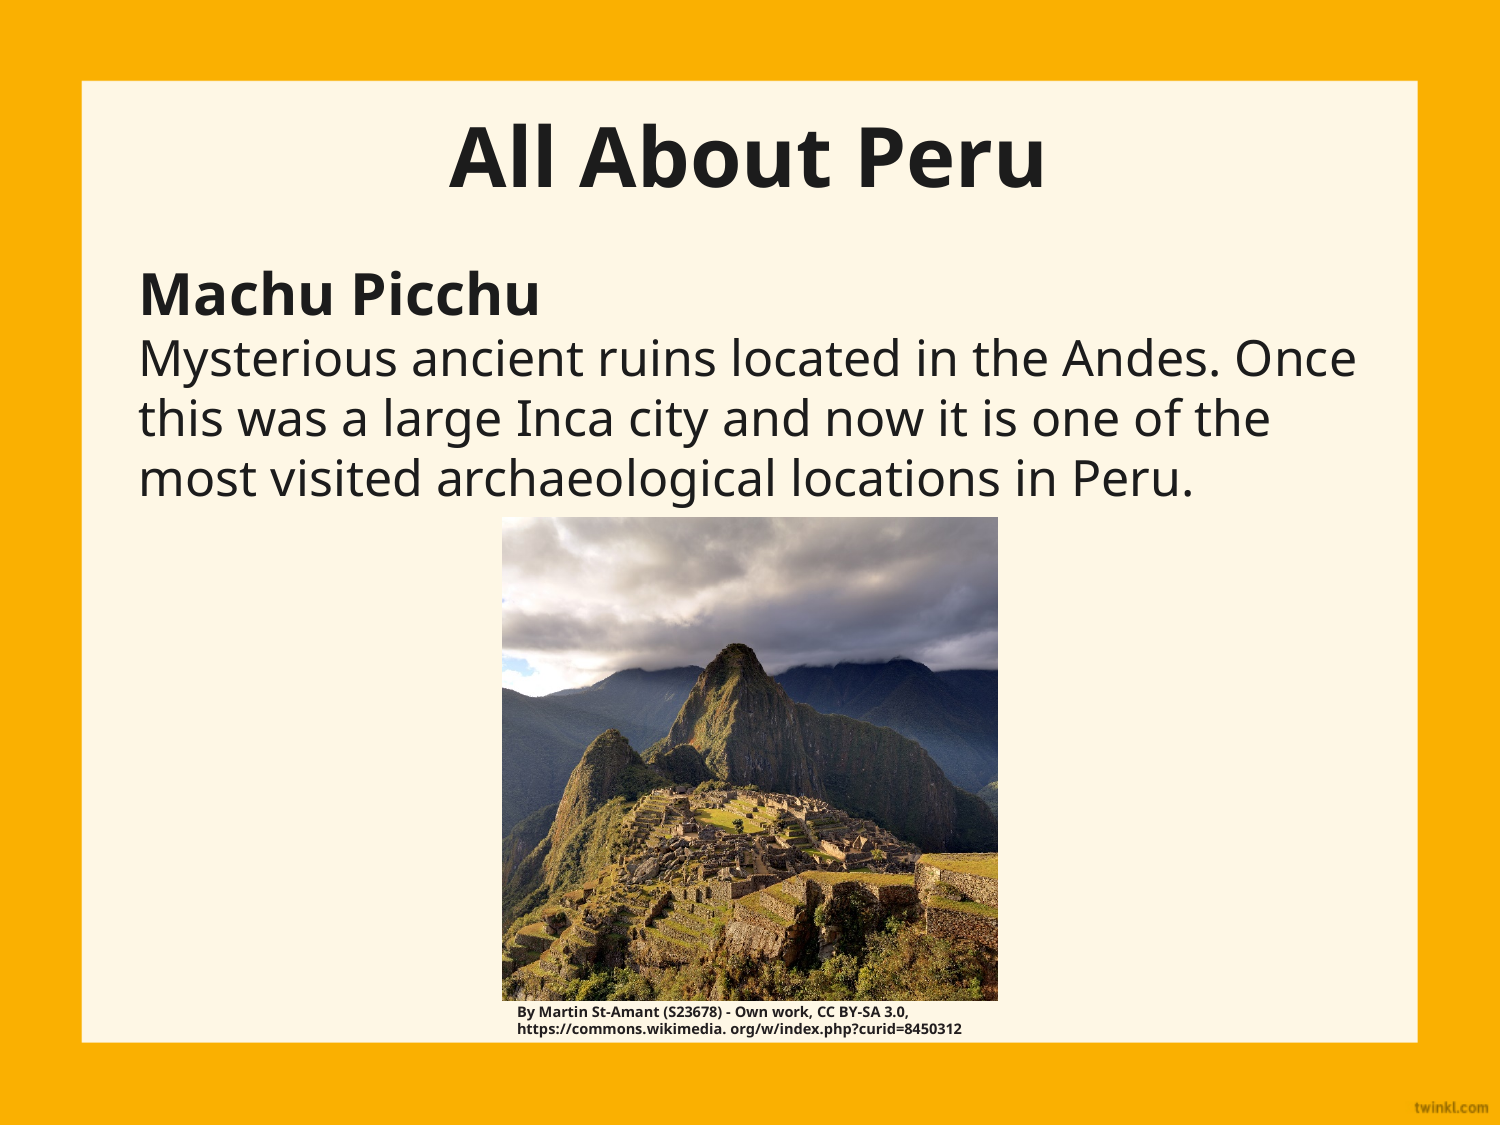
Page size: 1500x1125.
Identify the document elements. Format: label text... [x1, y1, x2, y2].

text_box Machu Picchu Mysterious ancient ruins located in the Andes. Once this was a large Inca city and now it is one of the most visited archaeological locations in Peru. [123, 249, 1376, 515]
picture [0, 0, 1500, 1125]
text_box [1397, 1081, 1500, 1125]
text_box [502, 517, 998, 1046]
title All About Peru [73, 76, 1426, 244]
